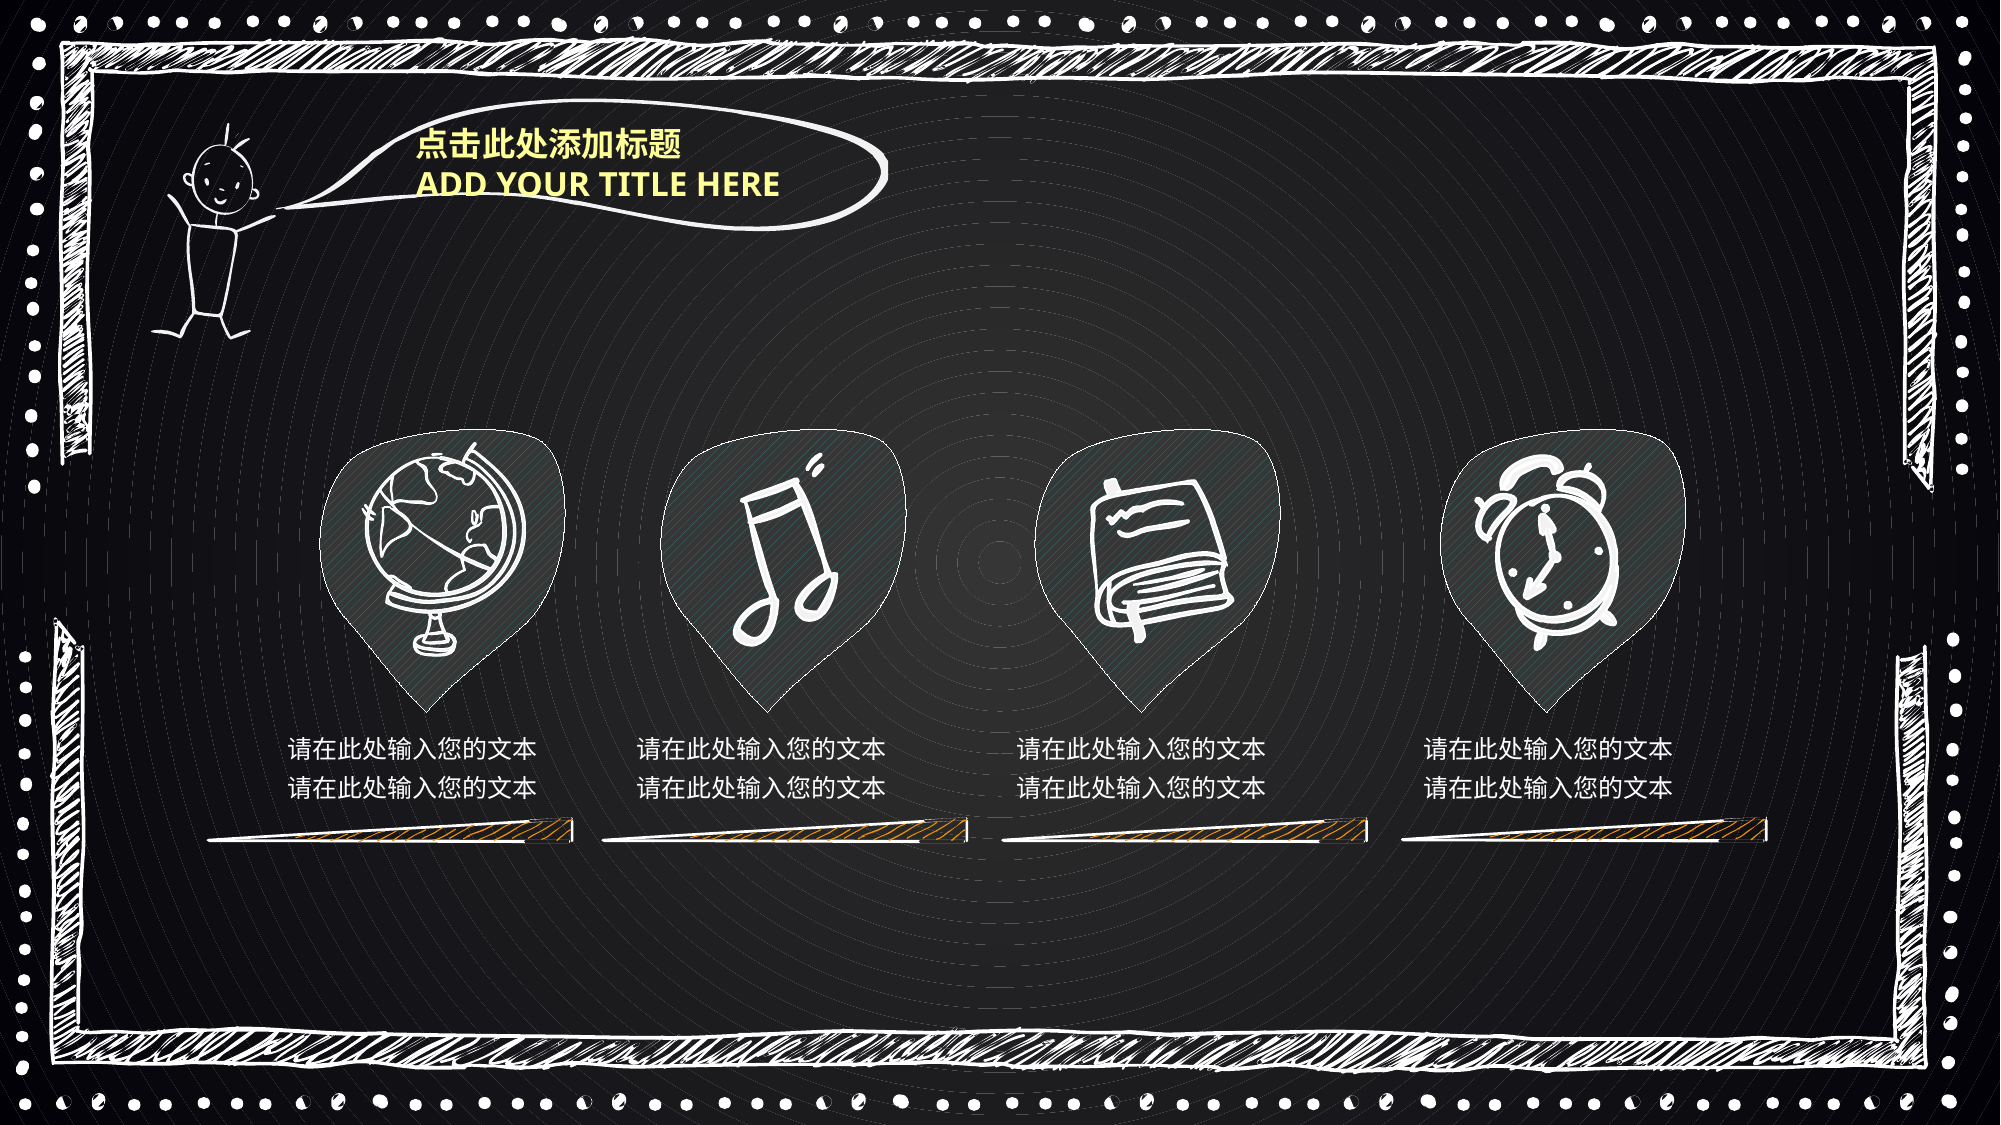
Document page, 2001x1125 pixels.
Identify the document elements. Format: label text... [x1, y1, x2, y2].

picture [1090, 477, 1235, 644]
text_box [1034, 429, 1281, 713]
text_box [1479, 429, 1686, 646]
picture [732, 452, 839, 647]
text_box 请在此处输入您的文本 请在此处输入您的文本 [542, 717, 921, 811]
text_box 请在此处输入您的文本 请在此处输入您的文本 [193, 717, 542, 811]
text_box 请在此处输入您的文本 请在此处输入您的文本 [921, 717, 1329, 811]
picture [601, 817, 969, 844]
picture [1400, 817, 1768, 844]
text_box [150, 97, 914, 340]
text_box 请在此处输入您的文本 请在此处输入您的文本 [1329, 717, 1768, 811]
picture [206, 817, 574, 844]
text_box [319, 452, 361, 637]
text_box [1440, 458, 1473, 626]
text_box [1493, 651, 1614, 713]
picture [361, 442, 526, 658]
picture [1001, 817, 1369, 844]
text_box [387, 429, 566, 624]
text_box [378, 658, 485, 713]
picture [1473, 454, 1620, 651]
text_box [660, 429, 907, 713]
